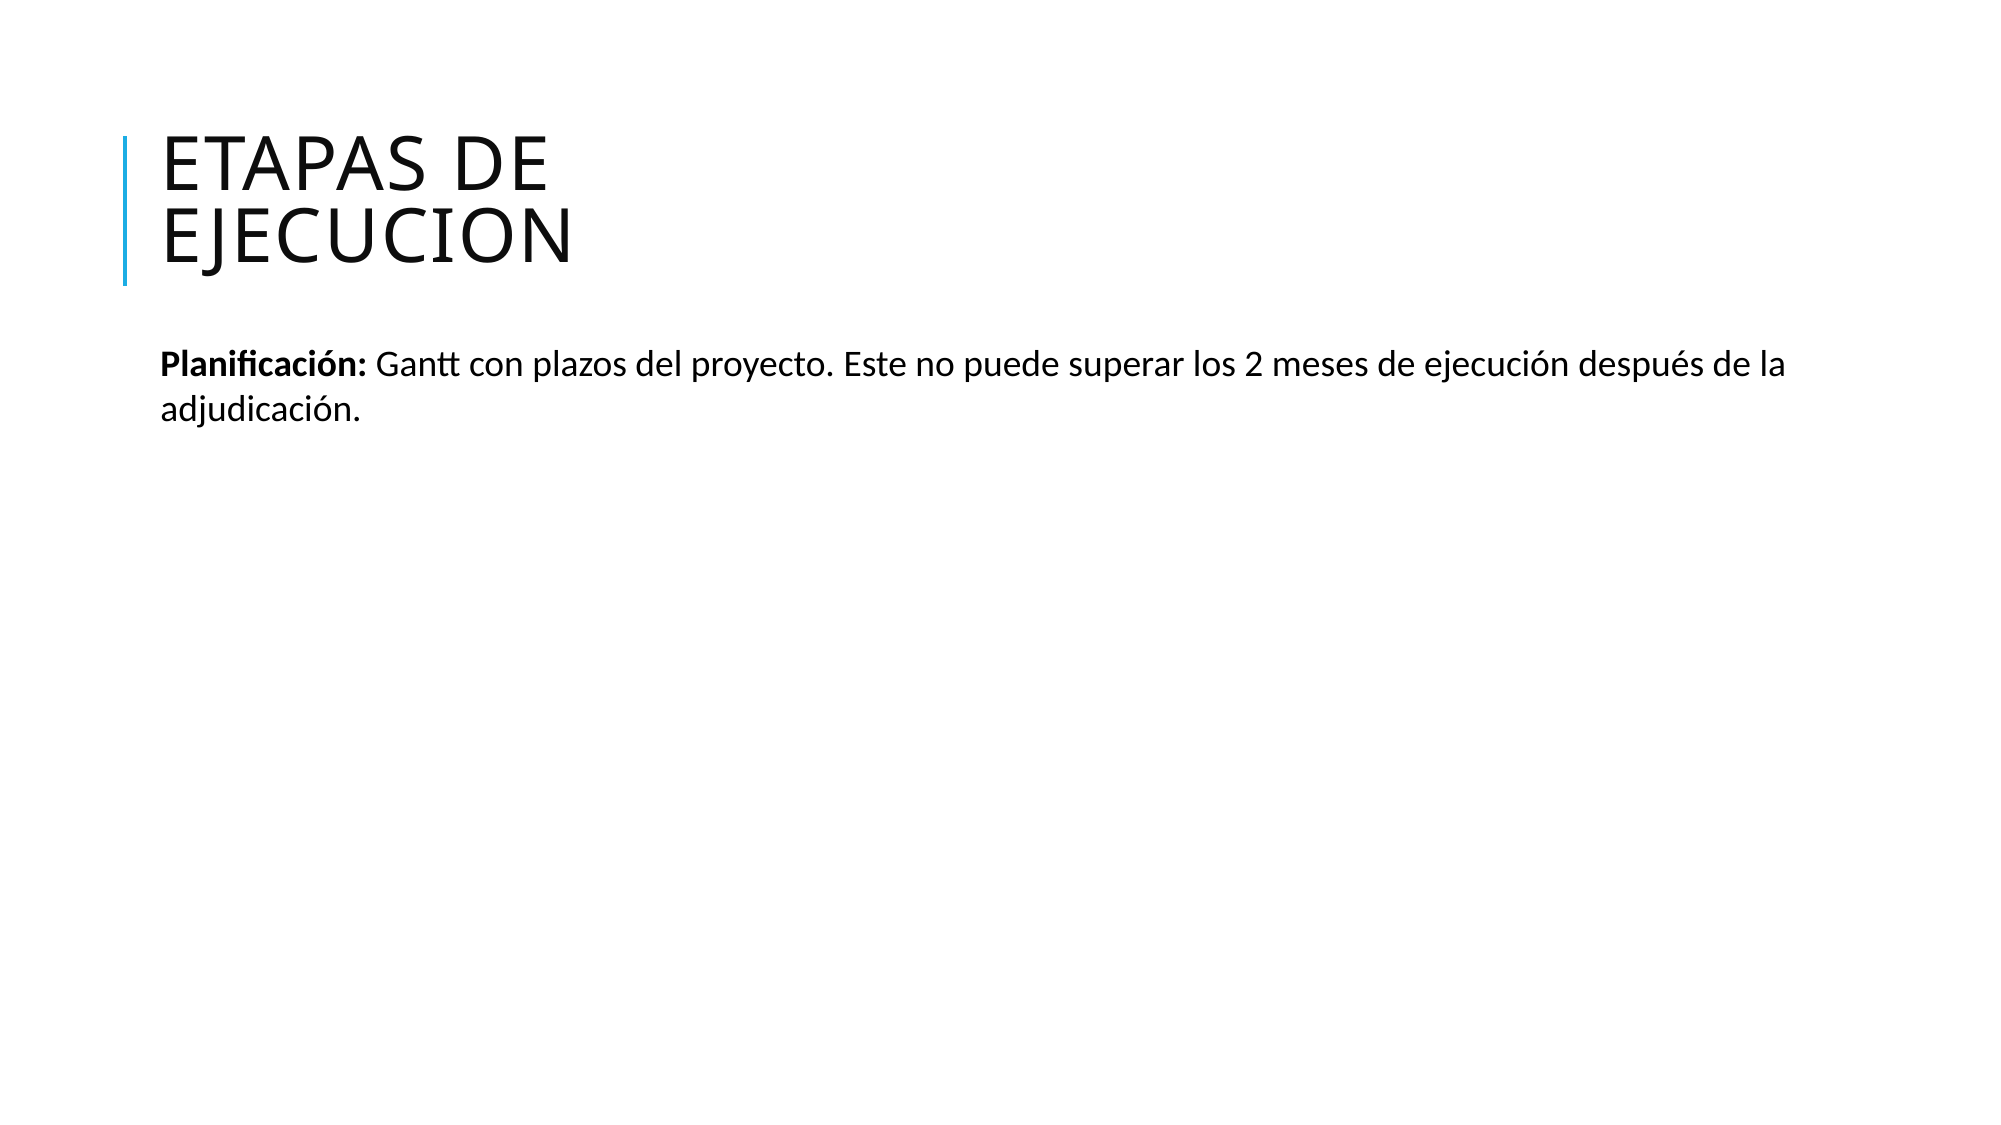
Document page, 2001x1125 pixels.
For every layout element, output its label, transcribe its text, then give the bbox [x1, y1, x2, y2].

title ETAPAS DE EJECUCION [145, 125, 1000, 285]
text_box Planificación: Gantt con plazos del proyecto. Este no puede superar los 2 meses de ejecución después de la adjudicación. [145, 331, 1883, 437]
